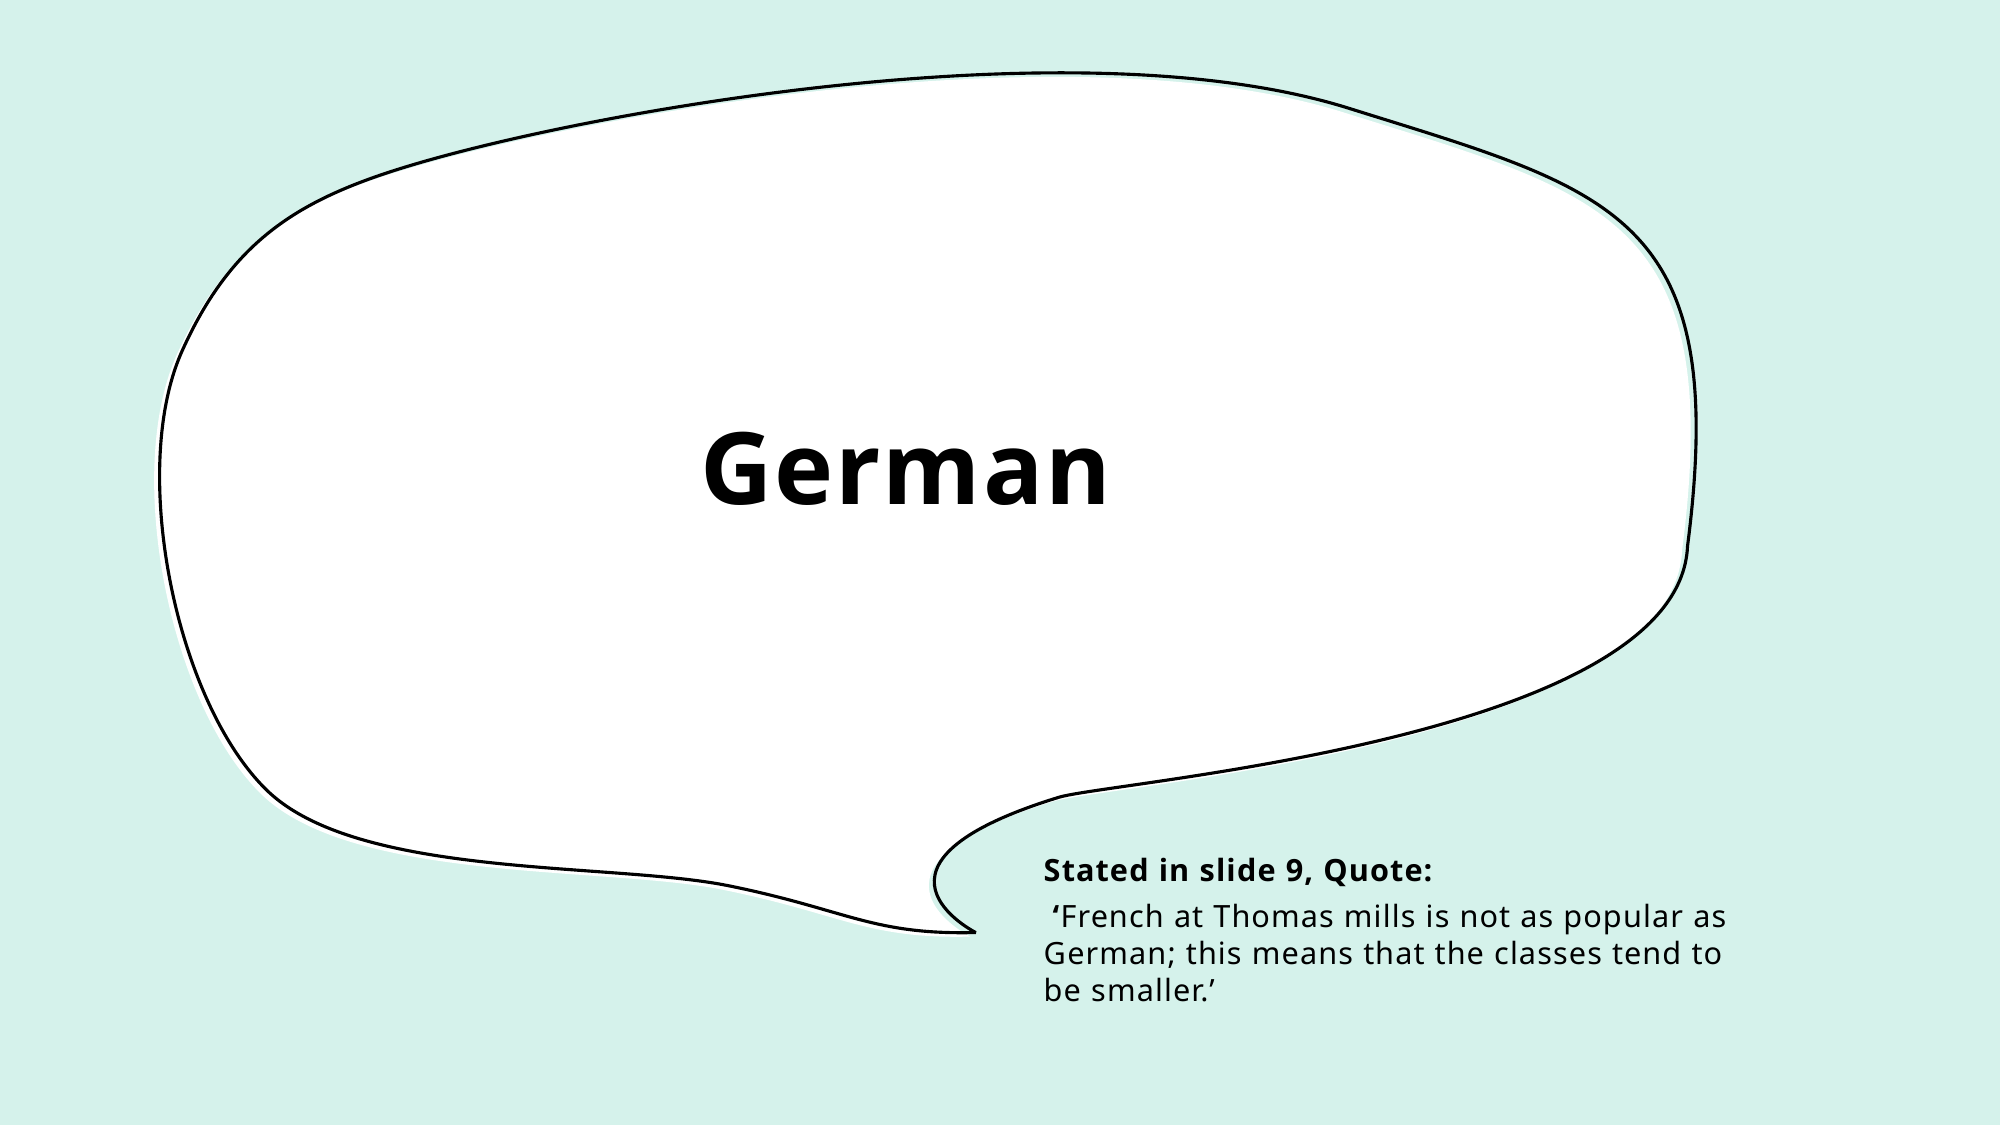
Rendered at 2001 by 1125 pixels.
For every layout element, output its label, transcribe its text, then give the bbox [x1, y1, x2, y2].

title German [320, 229, 1492, 701]
subtitle Stated in slide 9, Quote: ‘French at Thomas mills is not as popular as German; this means that the classes tend to be smaller.’ [1028, 842, 1750, 1016]
